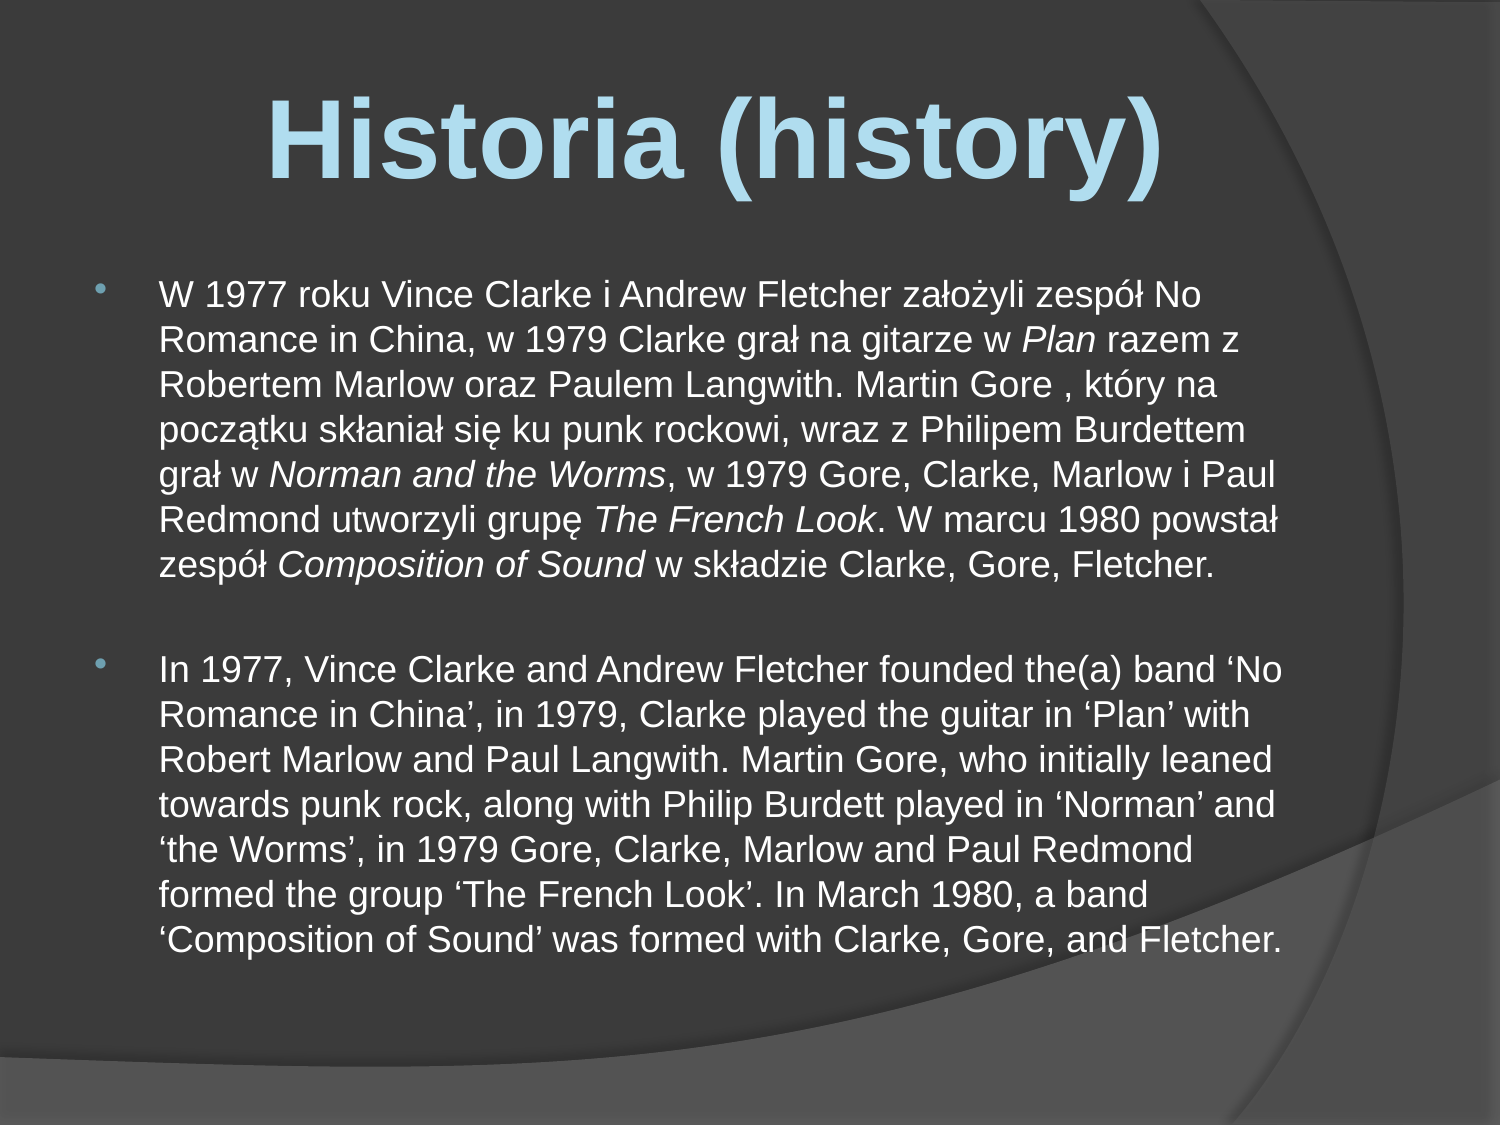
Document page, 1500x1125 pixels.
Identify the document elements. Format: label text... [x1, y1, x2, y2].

text_box Historia (history) [250, 58, 1181, 209]
list W 1977 roku Vince Clarke i Andrew Fletcher założyli zespół No Romance in China, w 1979 Clarke grał na gitarze w Plan razem z Robertem Marlow oraz Paulem Langwith. Martin Gore , który na początku skłaniał się ku punk rockowi, wraz z Philipem Burdettem grał w Norman and the Worms, w 1979 Gore, Clarke, Marlow i Paul Redmond utworzyli grupę The French Look. W marcu 1980 powstał zespół Composition of Sound w składzie Clarke, Gore, Fletcher. In 1977, Vince Clarke and Andrew Fletcher founded the(a) band ‘No Romance in China’, in 1979, Clarke played the guitar in ‘Plan’ with Robert Marlow and Paul Langwith. Martin Gore, who initially leaned towards punk rock, along with Philip Burdett played in ‘Norman’ and ‘the Worms’, in 1979 Gore, Clarke, Marlow and Paul Redmond formed the group ‘The French Look’. In March 1980, a band ‘Composition of Sound’ was formed with Clarke, Gore, and Fletcher. [75, 262, 1300, 1005]
